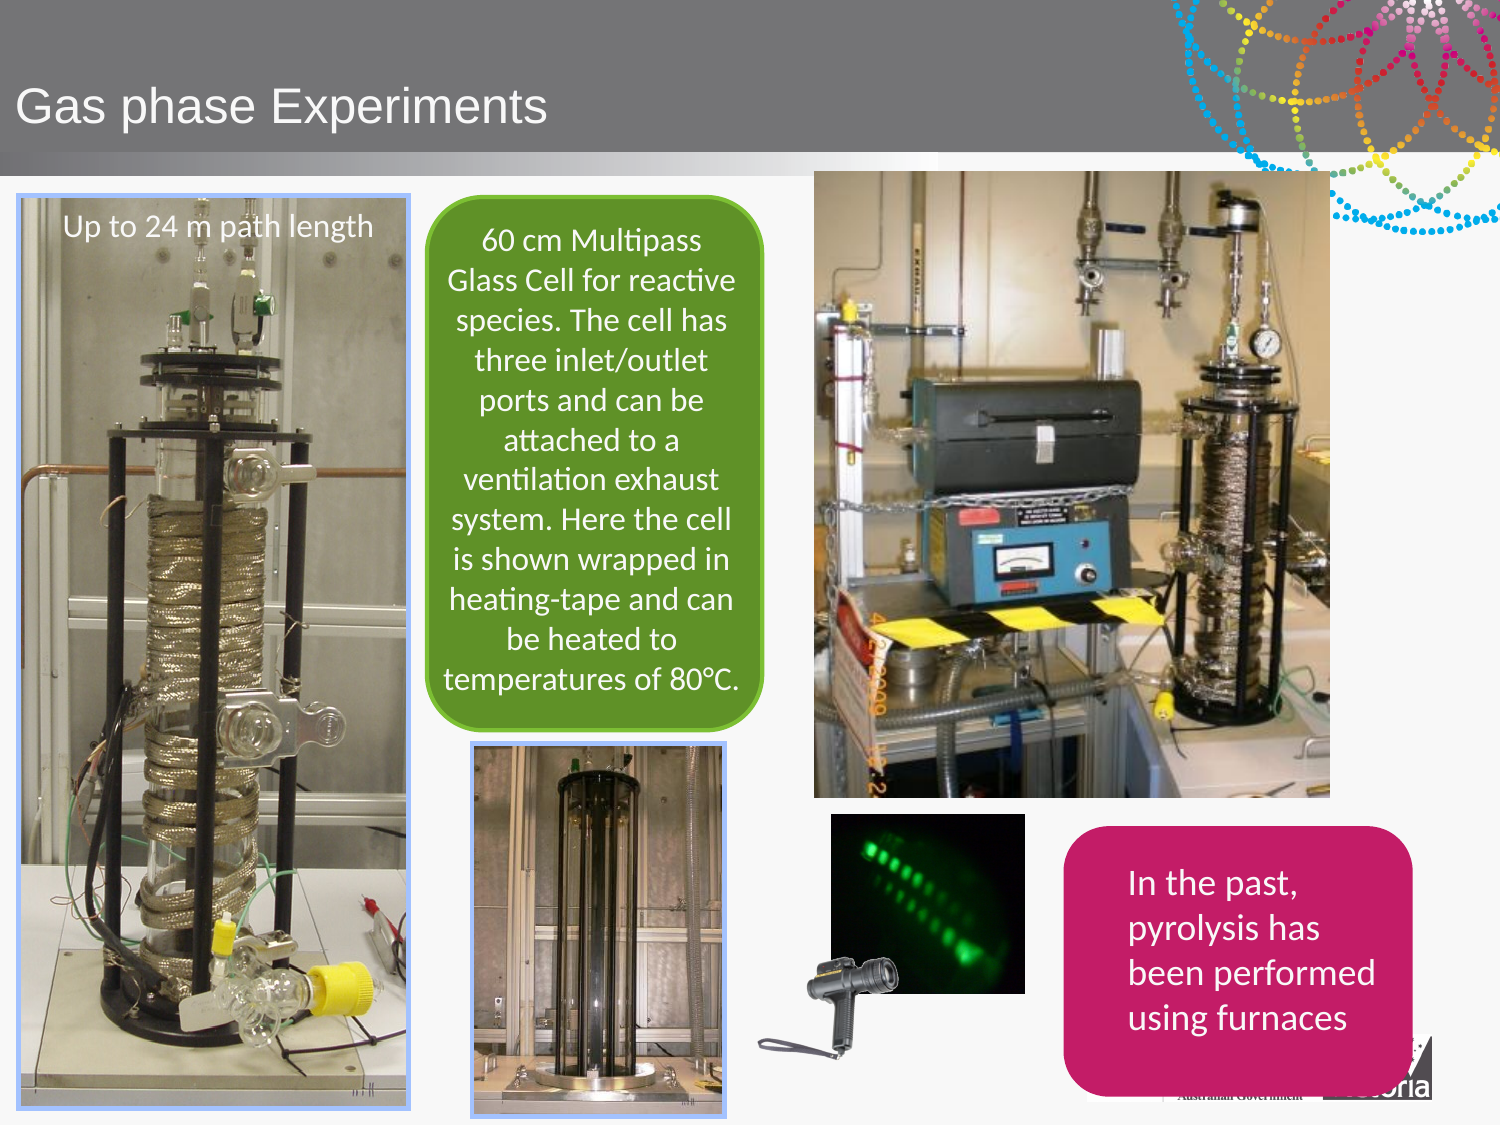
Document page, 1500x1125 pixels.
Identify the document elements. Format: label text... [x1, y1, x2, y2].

picture [20, 197, 407, 1107]
text_box 60 cm Multipass Glass Cell for reactive species. The cell has three inlet/outlet ports and can be attached to a ventilation exhaust system. Here the cell is shown wrapped in heating-tape and can be heated to temperatures of 80°C. [436, 197, 757, 703]
picture [0, 0, 1500, 798]
picture [1087, 1034, 1432, 1102]
text_box [1061, 824, 1415, 1099]
text_box In the past, pyrolysis has been performed using furnaces [1112, 850, 1393, 1046]
text_box Gas phase Experiments [0, 66, 1040, 142]
picture [473, 745, 723, 1115]
picture [737, 814, 1026, 1106]
text_box [424, 218, 765, 733]
